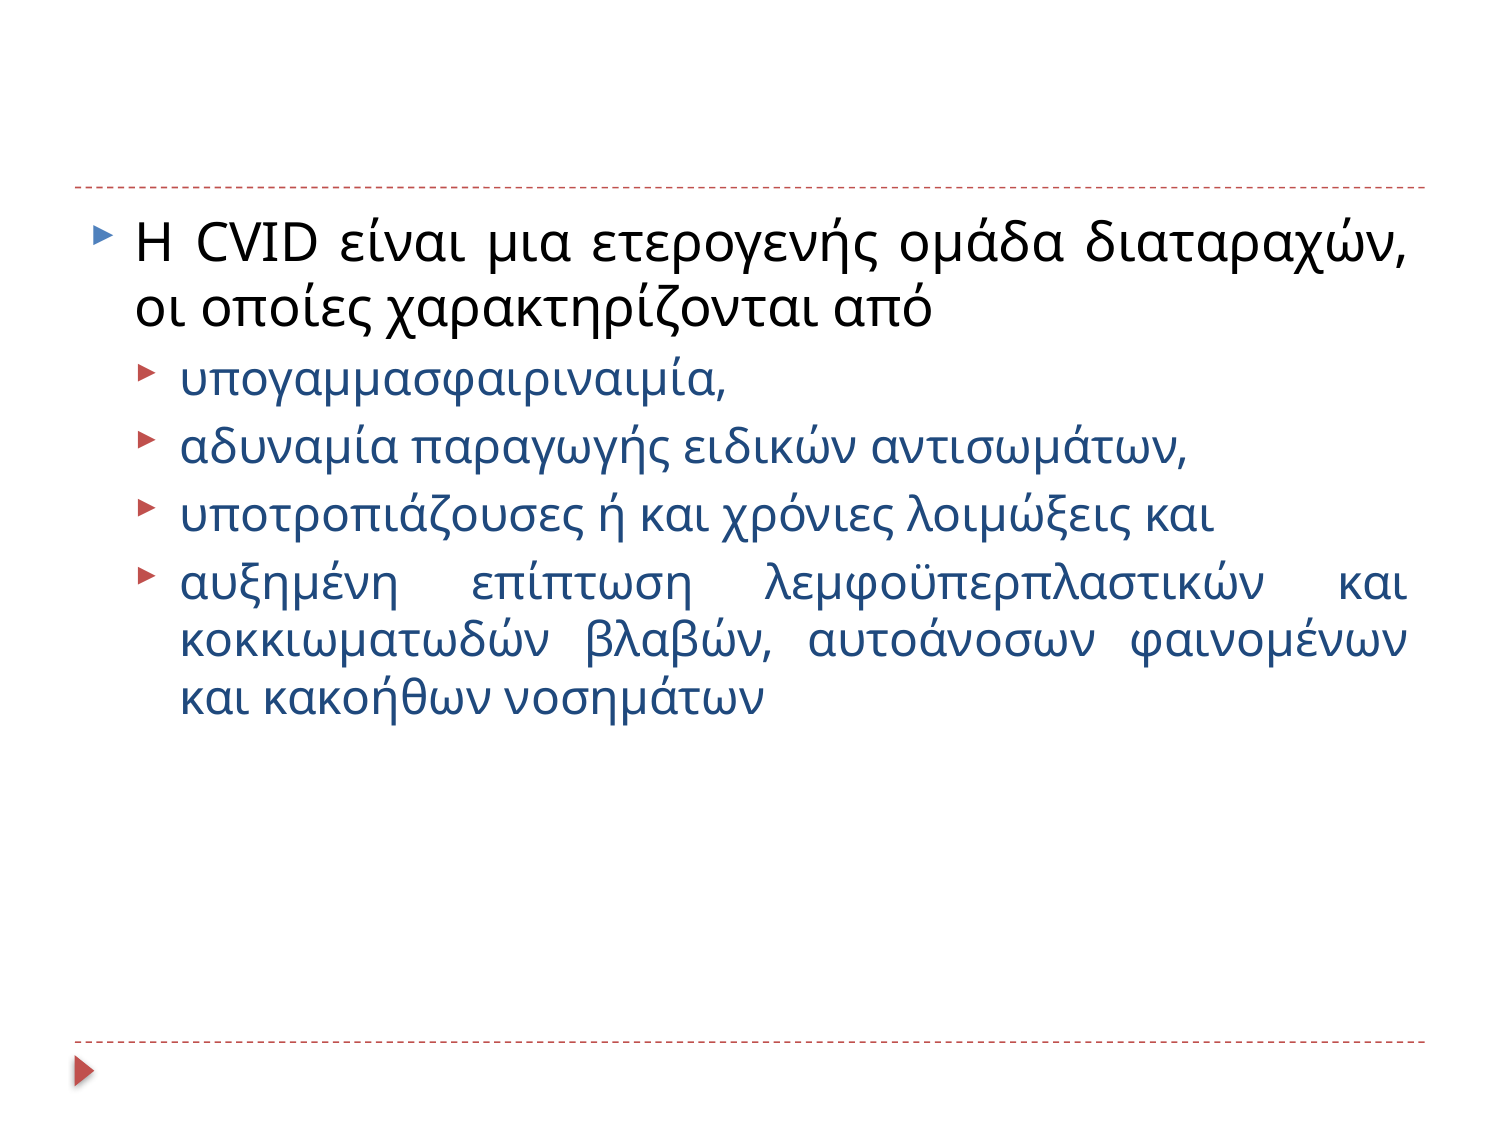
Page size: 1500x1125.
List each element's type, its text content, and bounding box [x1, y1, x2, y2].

list Η CVID είναι μια ετερογενής ομάδα διαταραχών, οι οποίες χαρακτηρίζονται από υπογαμμασφαιριναιμία, αδυναμία παραγωγής ειδικών αντισωμάτων, υποτροπιάζουσες ή και χρόνιες λοιμώξεις και αυξημένη επίπτωση λεμφοϋπερπλαστικών και κοκκιωματωδών βλαβών, αυτοάνοσων φαινομένων και κακοήθων νοσημάτων [75, 200, 1425, 1010]
